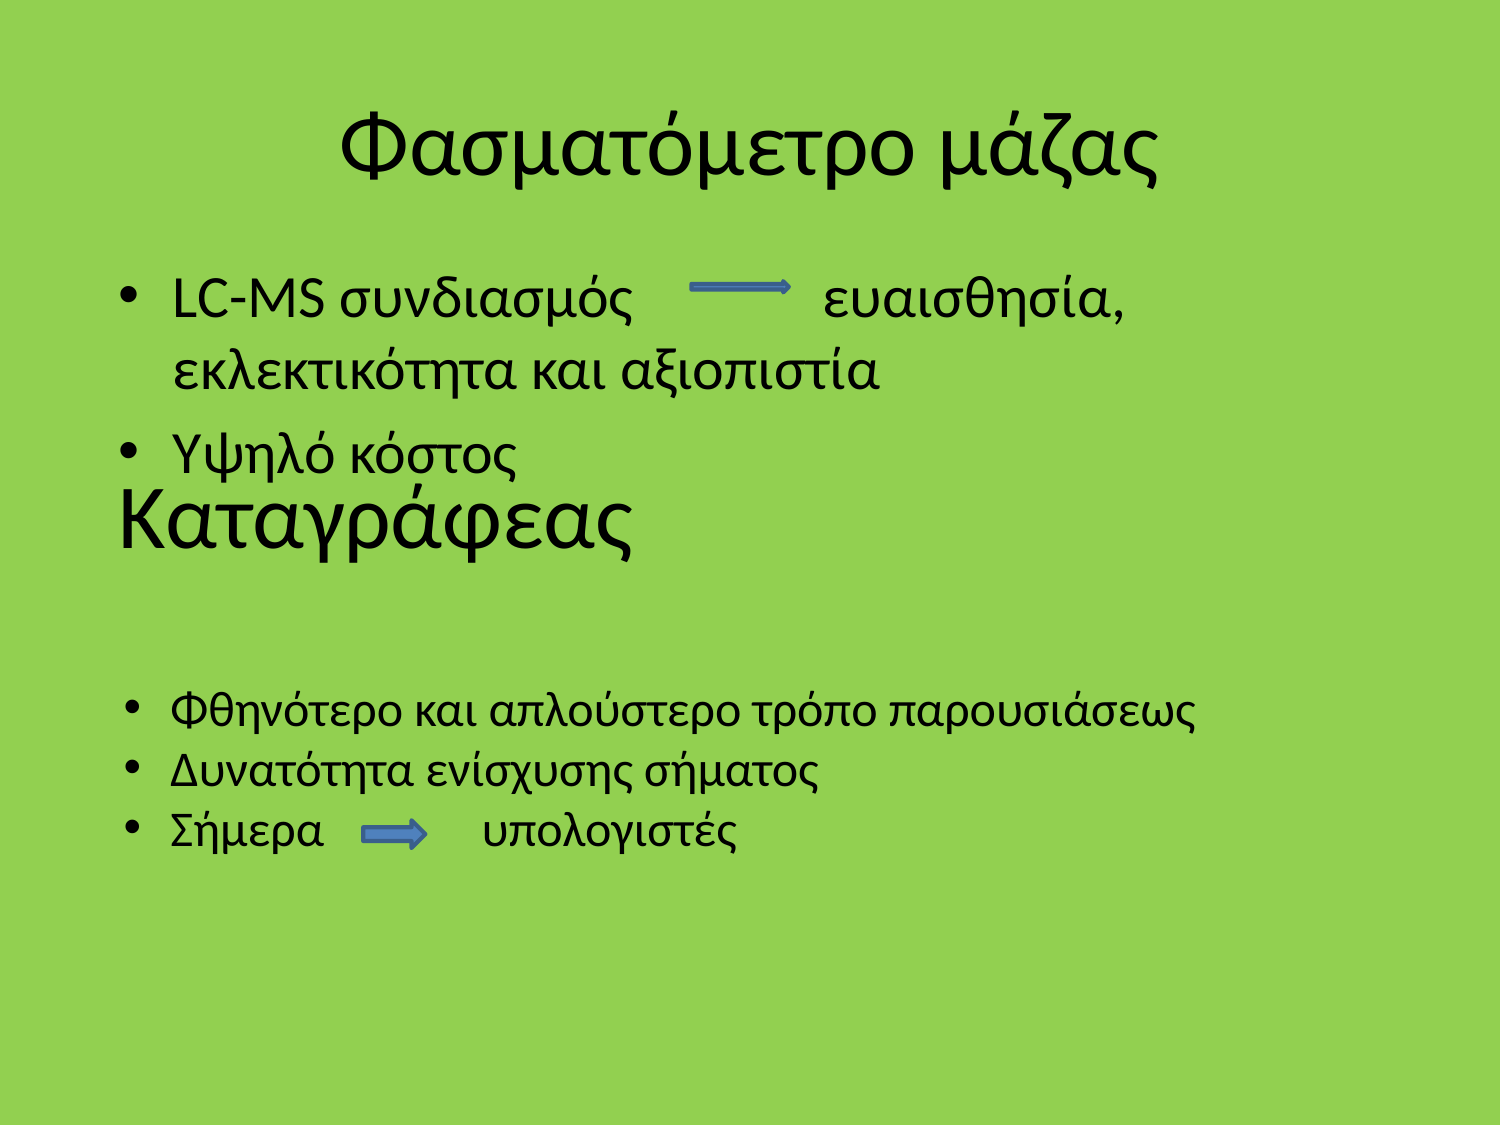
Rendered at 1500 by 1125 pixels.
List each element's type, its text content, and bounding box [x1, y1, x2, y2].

text_box [361, 818, 428, 850]
text_box Φθηνότερο και απλούστερο τρόπο παρουσιάσεως Δυνατότητα ενίσχυσης σήματος Σήμερα υπολογιστές [108, 669, 1211, 865]
title Φασματόμετρο μάζας [75, 45, 1425, 233]
list LC-MS συνδιασμός ευαισθησία, εκλεκτικότητα και αξιοπιστία Υψηλό κόστος [103, 250, 1397, 495]
text_box Καταγράφεας [103, 449, 649, 575]
text_box [689, 279, 791, 295]
